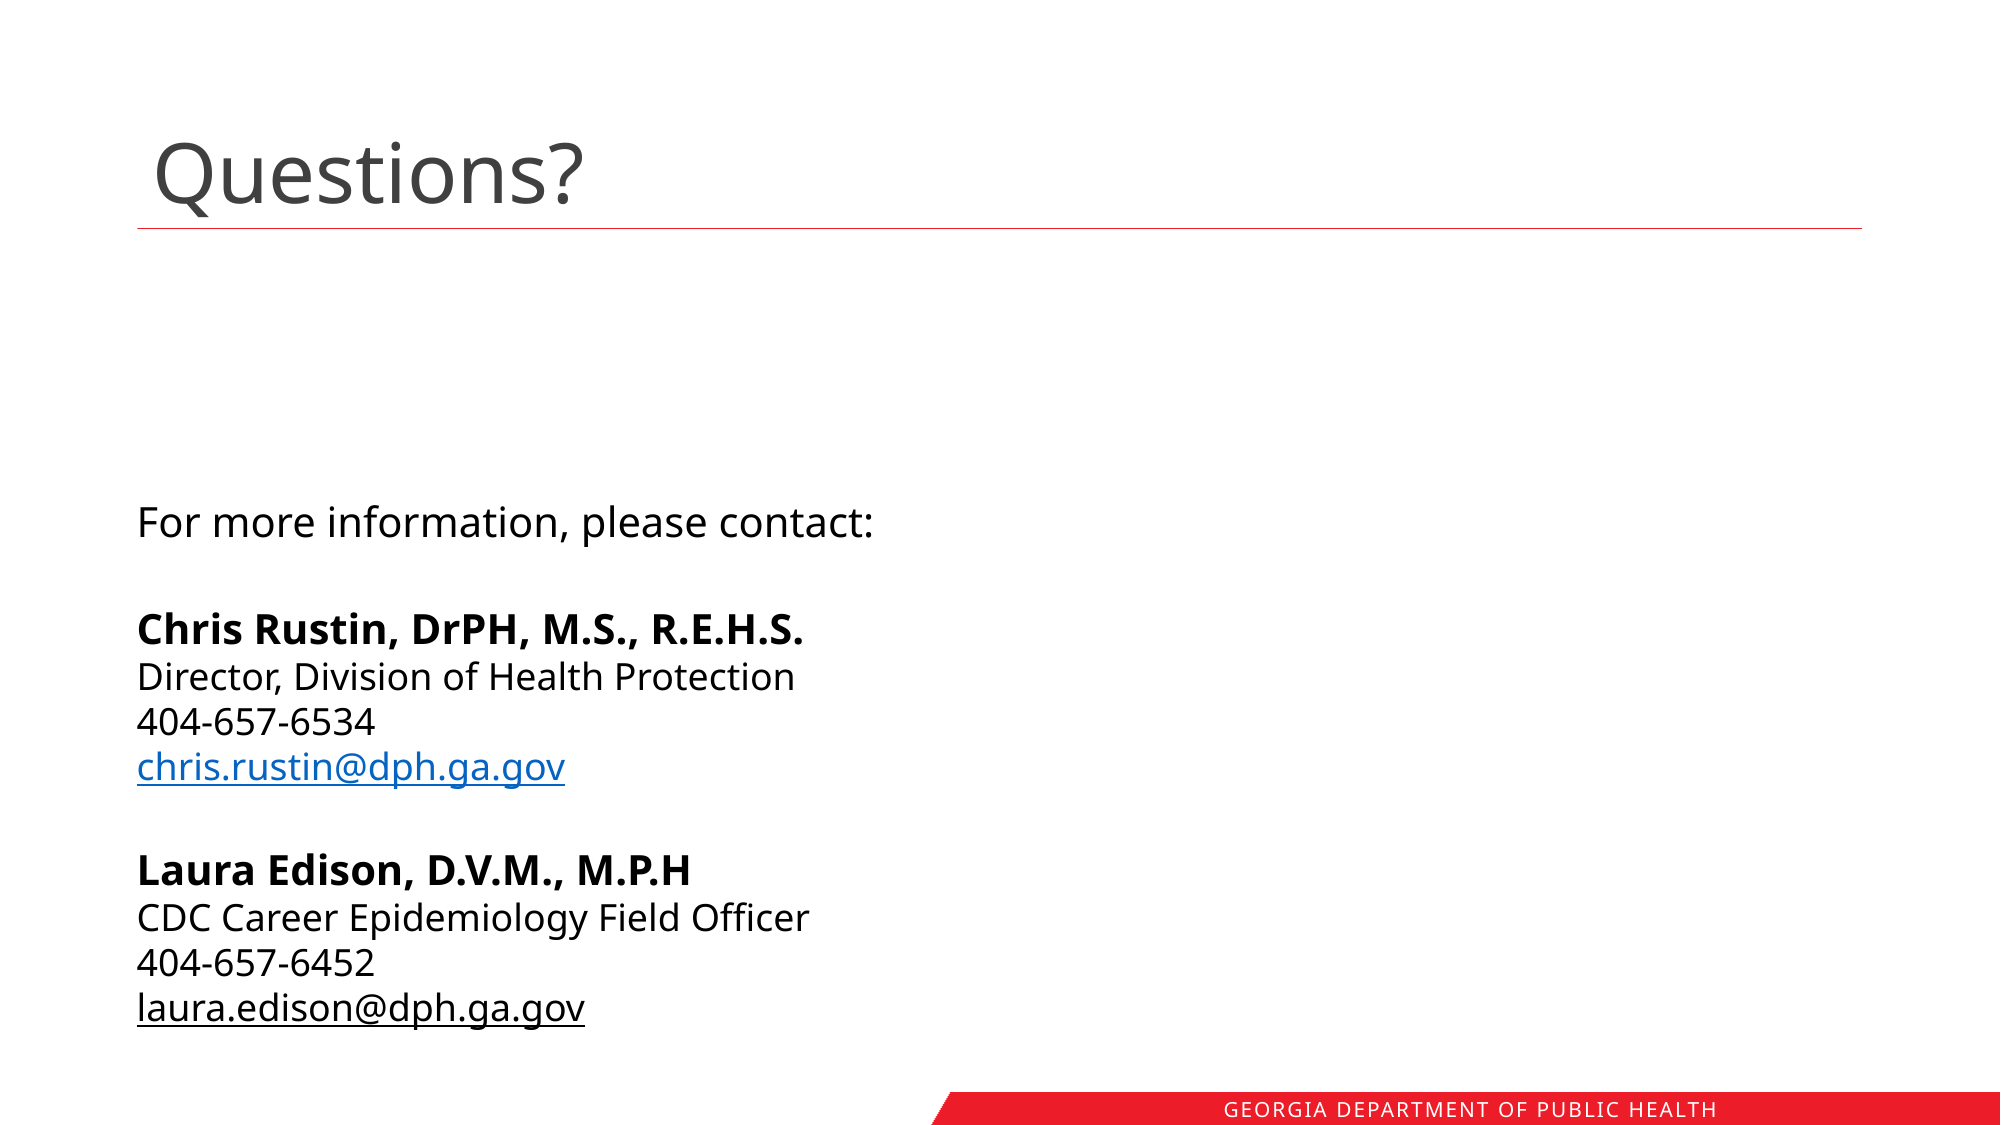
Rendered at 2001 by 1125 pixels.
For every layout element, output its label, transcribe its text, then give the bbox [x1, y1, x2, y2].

picture [1847, 1092, 2000, 1125]
list For more information, please contact: Chris Rustin, DrPH, M.S., R.E.H.S. Director, Division of Health Protection 404-657-6534 chris.rustin@dph.ga.gov Laura Edison, D.V.M., M.P.H CDC Career Epidemiology Field Officer 404-657-6452 laura.edison@dph.ga.gov [121, 481, 1847, 1125]
title Questions? [137, 123, 1863, 293]
